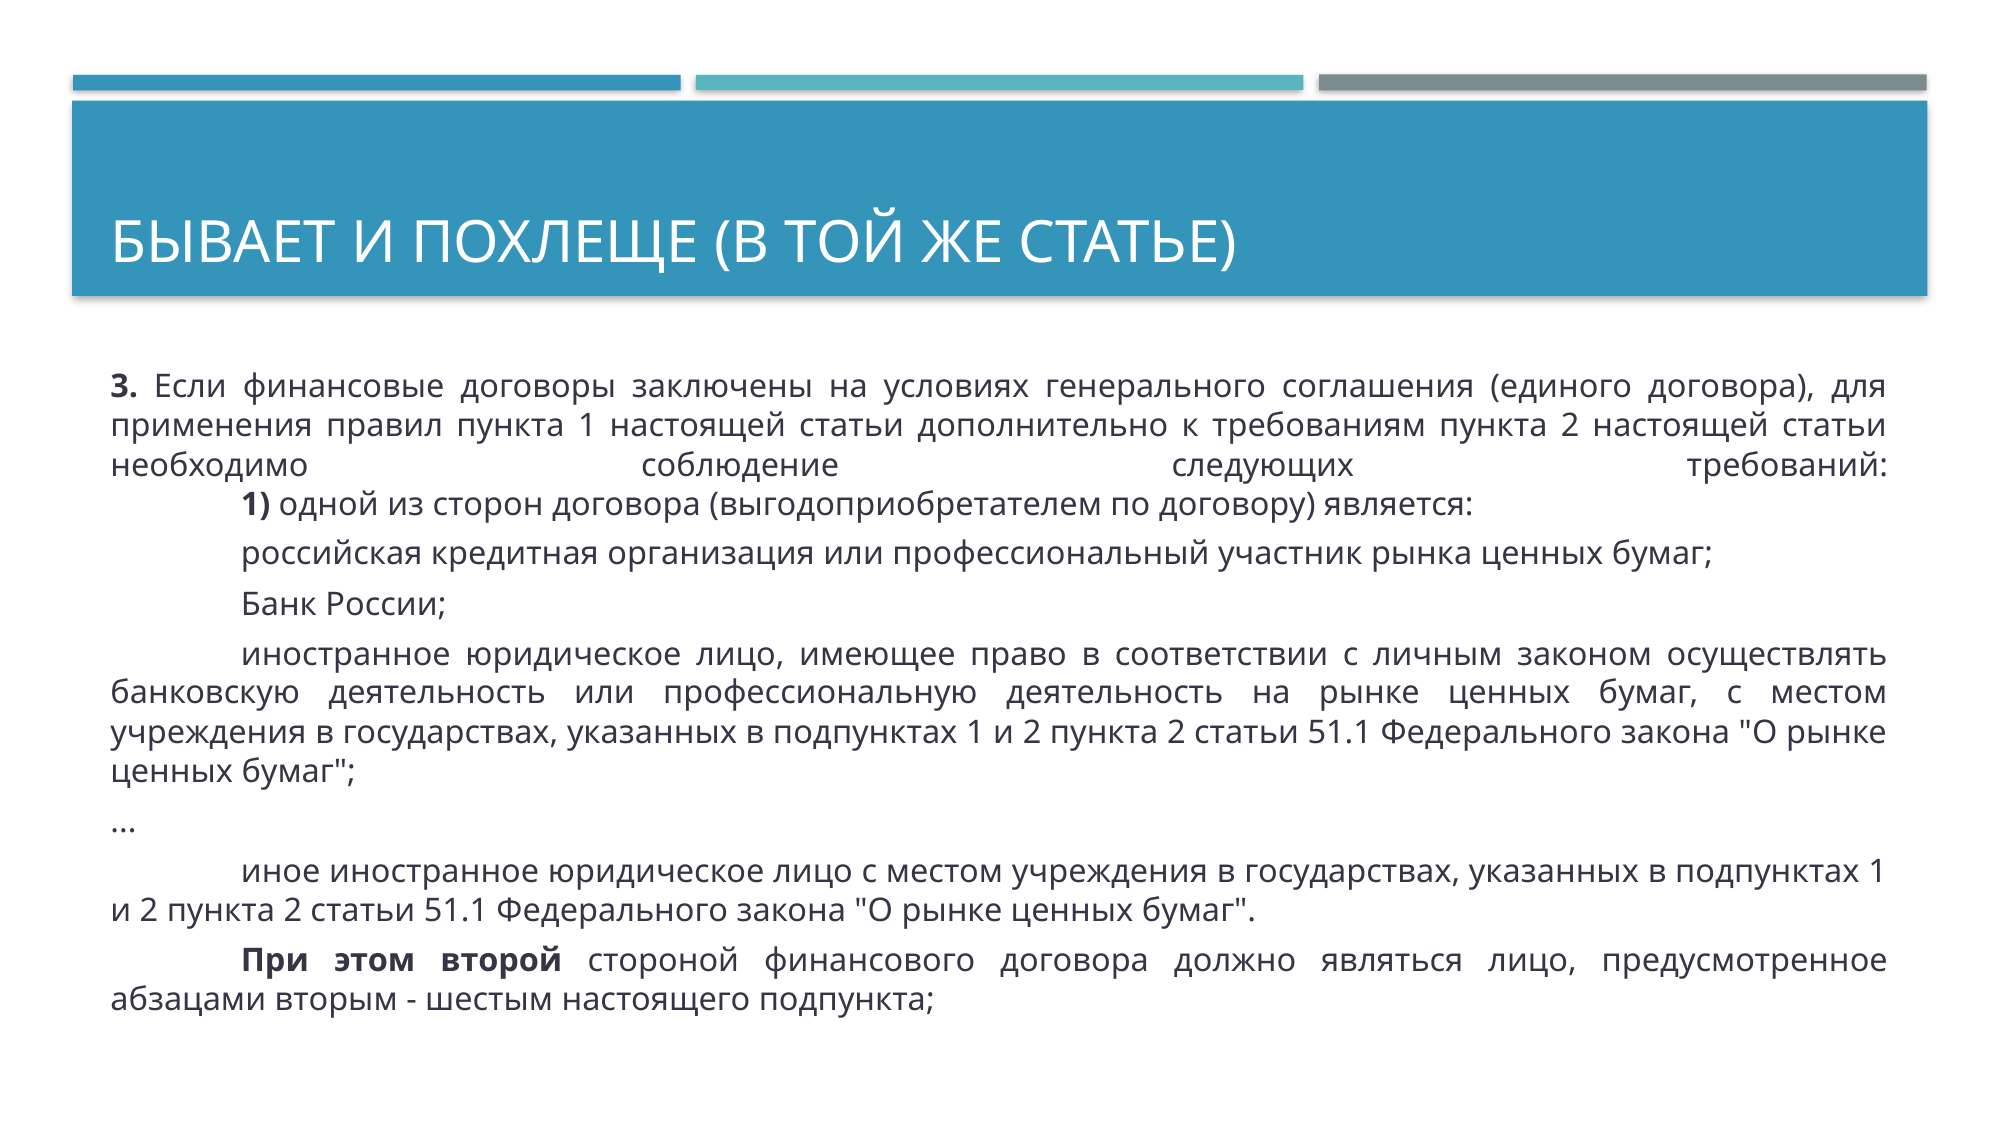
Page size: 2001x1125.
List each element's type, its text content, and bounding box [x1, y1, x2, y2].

list 3. Если финансовые договоры заключены на условиях генерального соглашения (единого договора), для применения правил пункта 1 настоящей статьи дополнительно к требованиям пункта 2 настоящей статьи необходимо соблюдение следующих требований: 1) одной из сторон договора (выгодоприобретателем по договору) является: российская кредитная организация или профессиональный участник рынка ценных бумаг; Банк России; иностранное юридическое лицо, имеющее право в соответствии с личным законом осуществлять банковскую деятельность или профессиональную деятельность на рынке ценных бумаг, с местом учреждения в государствах, указанных в подпунктах 1 и 2 пункта 2 статьи 51.1 Федерального закона "О рынке ценных бумаг"; ... иное иностранное юридическое лицо с местом учреждения в государствах, указанных в подпунктах 1 и 2 пункта 2 статьи 51.1 Федерального закона "О рынке ценных бумаг". При этом второй стороной финансового договора должно являться лицо, предусмотренное абзацами вторым - шестым настоящего подпункта; [95, 357, 1905, 1080]
title Бывает и похлеще (в той же статье) [95, 115, 1905, 282]
